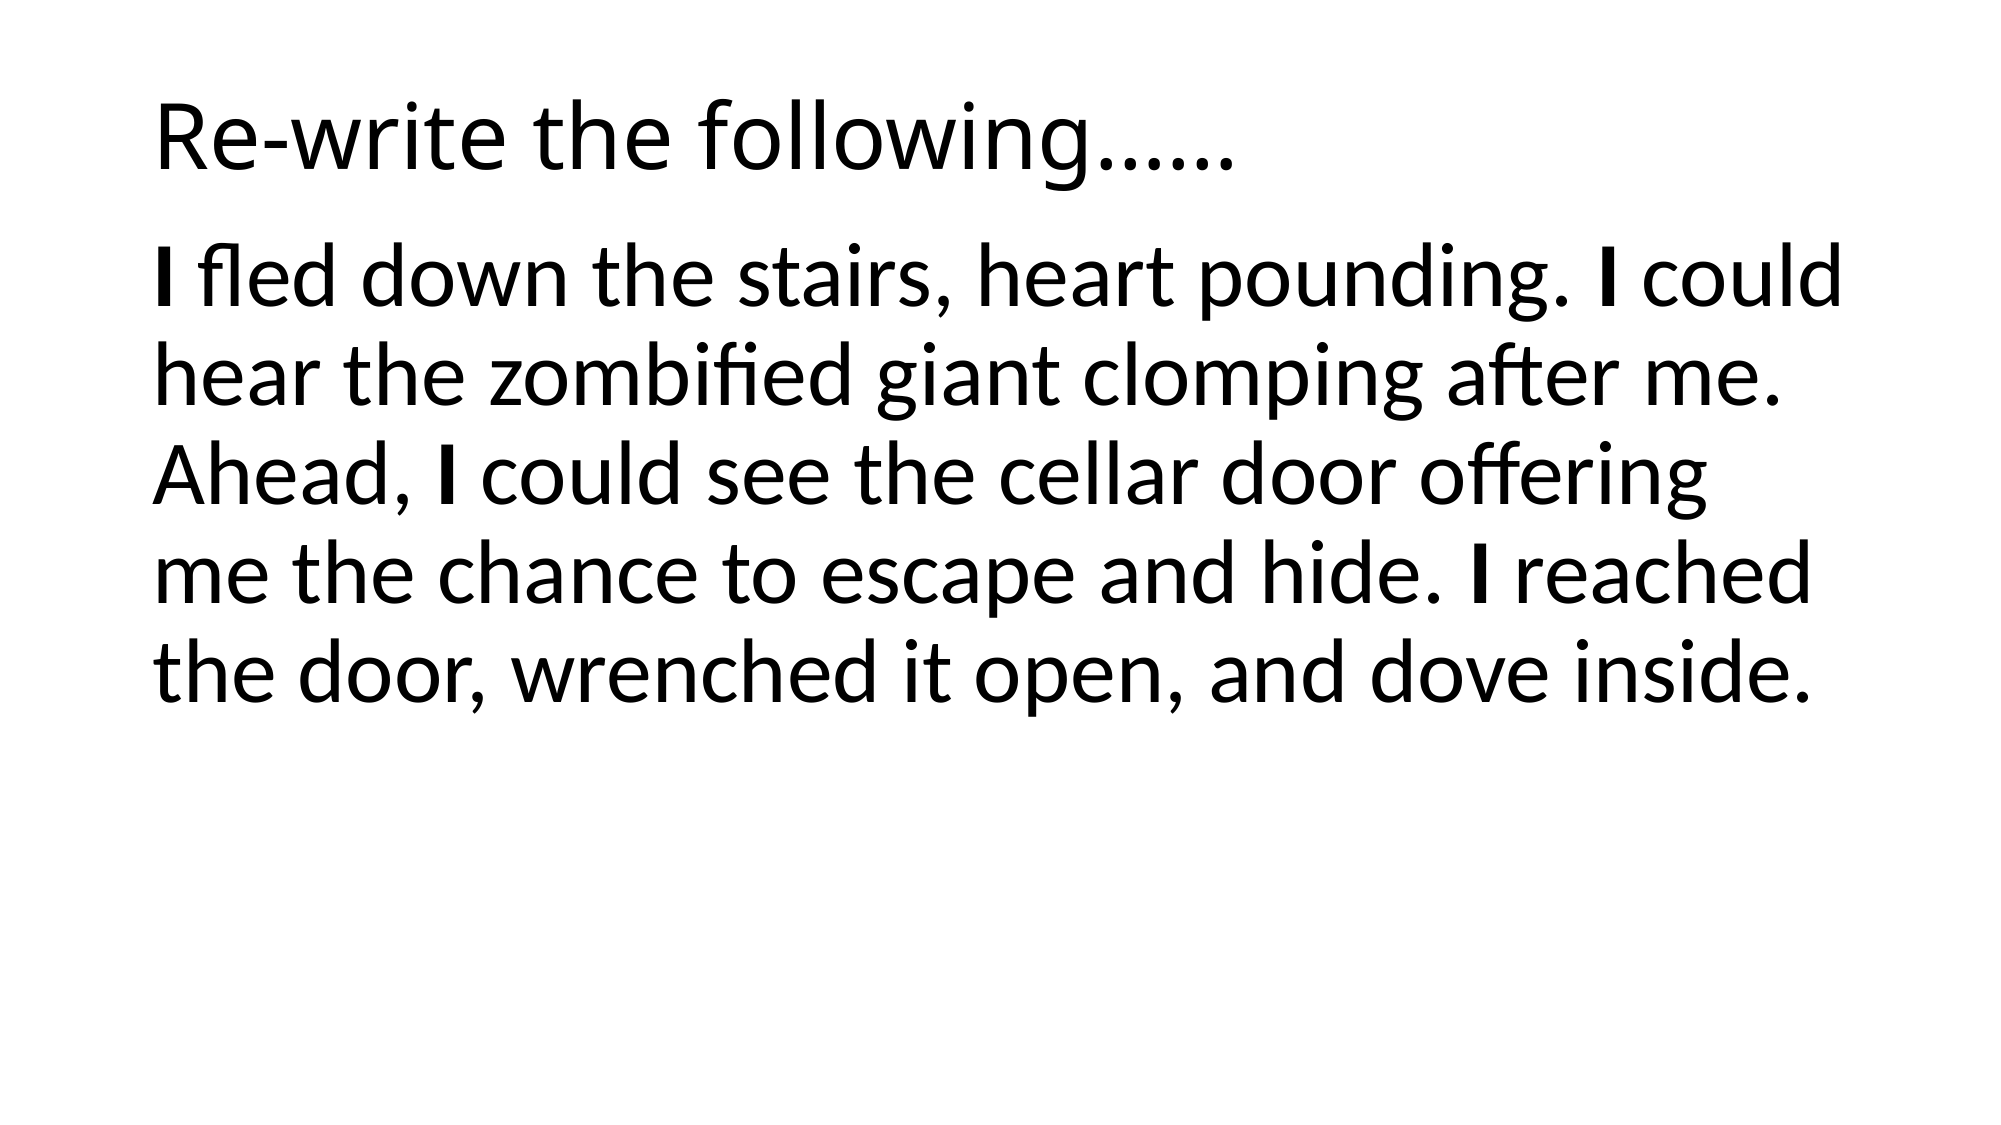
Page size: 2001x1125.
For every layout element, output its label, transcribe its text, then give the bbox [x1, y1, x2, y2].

list I fled down the stairs, heart pounding. I could hear the zombified giant clomping after me. Ahead, I could see the cellar door offering me the chance to escape and hide. I reached the door, wrenched it open, and dove inside. [137, 219, 1863, 1014]
title Re-write the following…… [137, 59, 1863, 219]
